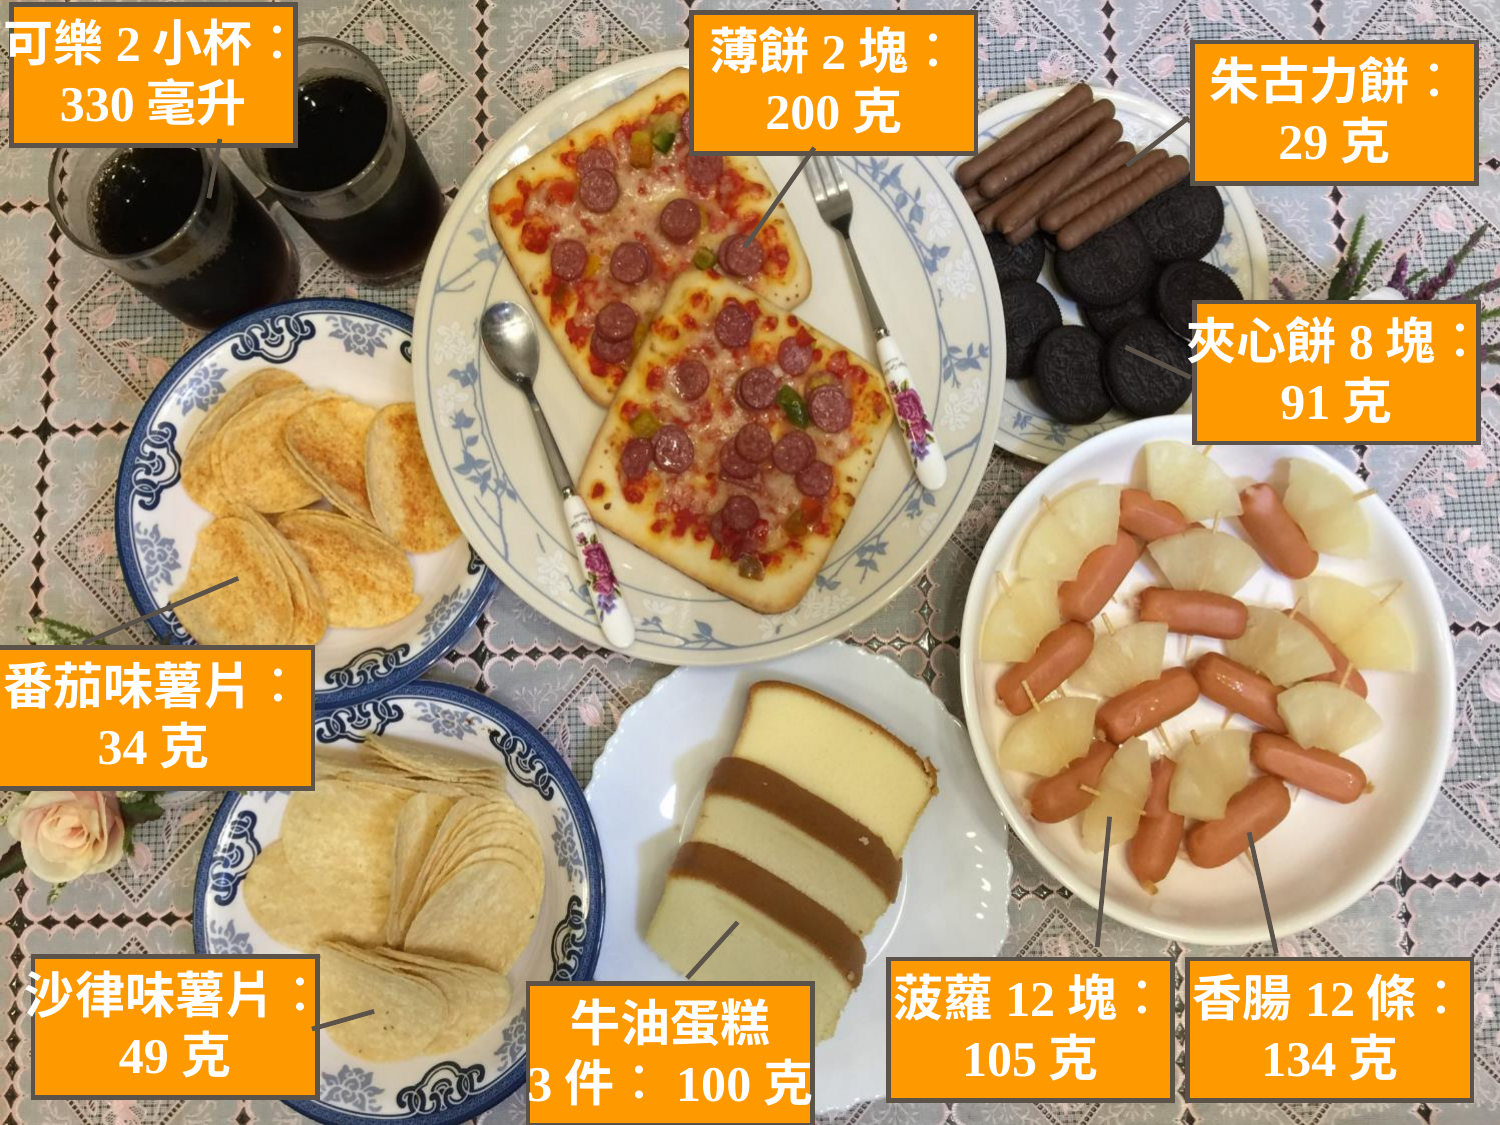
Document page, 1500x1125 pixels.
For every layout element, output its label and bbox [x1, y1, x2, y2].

list [0, 0, 1500, 1125]
